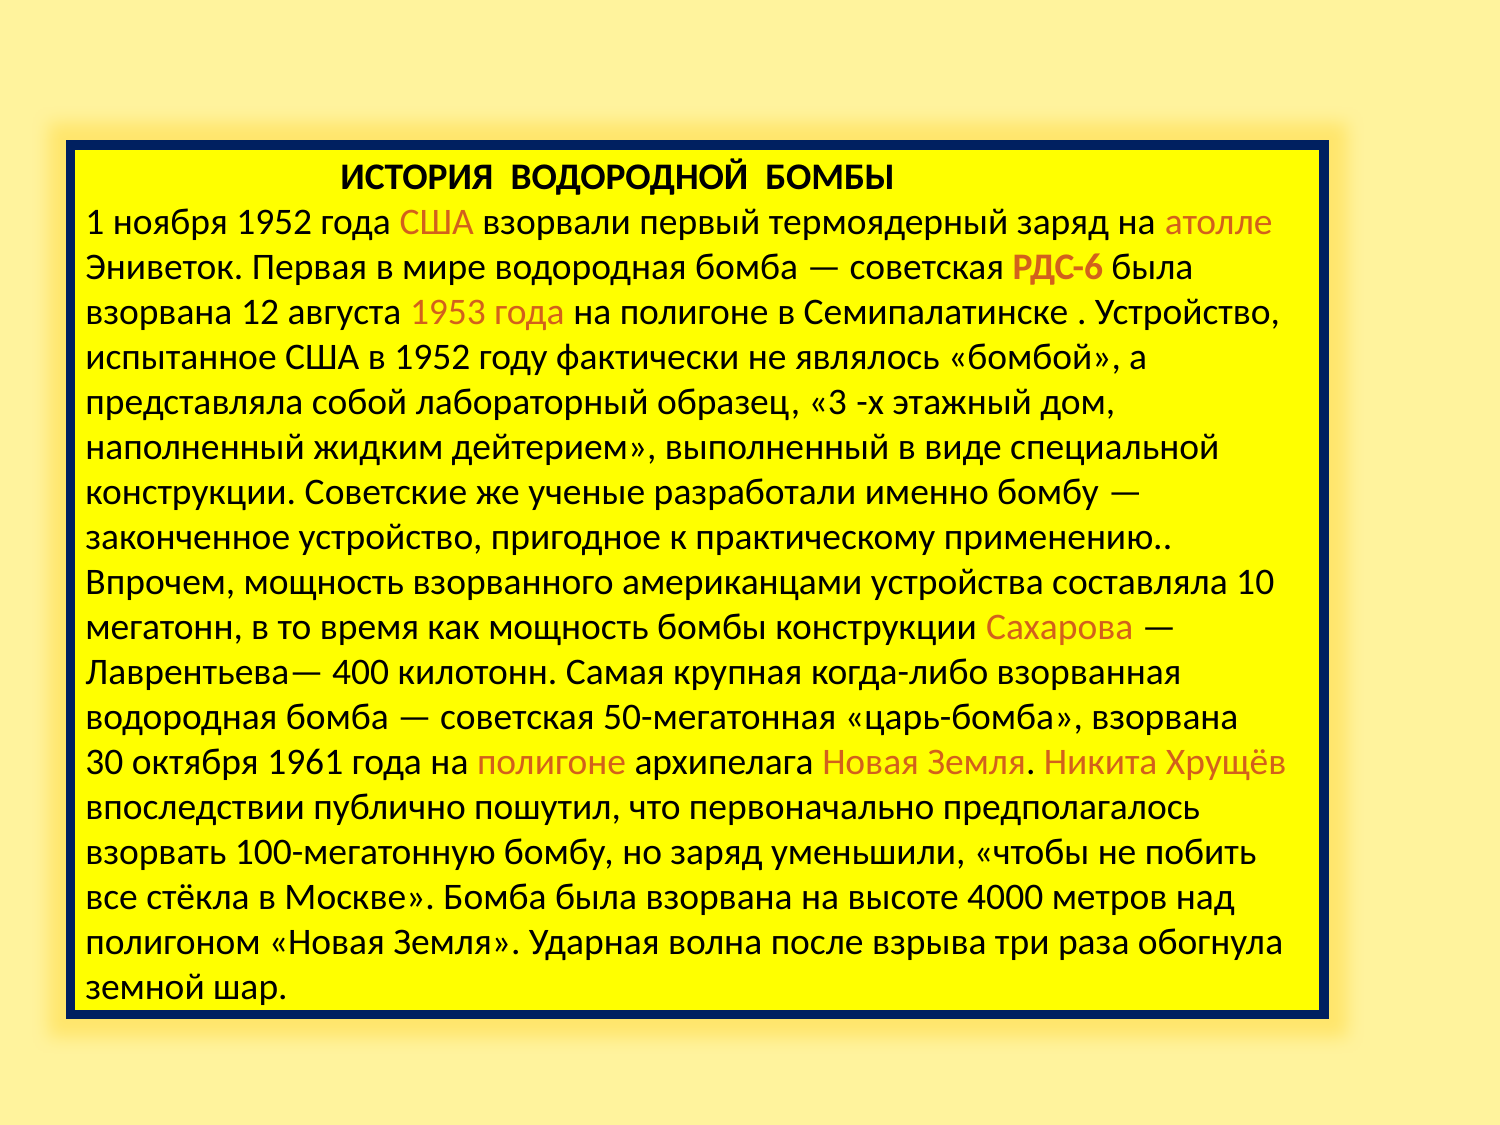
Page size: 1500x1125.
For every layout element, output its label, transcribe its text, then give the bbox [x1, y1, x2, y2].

text_box ИСТОРИЯ ВОДОРОДНОЙ БОМБЫ 1 ноября 1952 года США взорвали первый термоядерный заряд на атолле Эниветок. Первая в мире водородная бомба — советская РДС-6 была взорвана 12 августа 1953 года на полигоне в Семипалатинске . Устройство, испытанное США в 1952 году фактически не являлось «бомбой», а представляла собой лабораторный образец, «3 -х этажный дом, наполненный жидким дейтерием», выполненный в виде специальной конструкции. Советские же ученые разработали именно бомбу — законченное устройство, пригодное к практическому применению.. Впрочем, мощность взорванного американцами устройства составляла 10 мегатонн, в то время как мощность бомбы конструкции Сахарова — Лаврентьева— 400 килотонн. Самая крупная когда-либо взорванная водородная бомба — советская 50-мегатонная «царь-бомба», взорвана 30 октября 1961 года на полигоне архипелага Новая Земля. Никита Хрущёв впоследствии публично пошутил, что первоначально предполагалось взорвать 100-мегатонную бомбу, но заряд уменьшили, «чтобы не побить все стёкла в Москве». Бомба была взорвана на высоте 4000 метров над полигоном «Новая Земля». Ударная волна после взрыва три раза обогнула земной шар. [70, 144, 1325, 1015]
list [67, 142, 1328, 1018]
text_box H + H = H + H + 4 Мэв [52, 126, 1344, 1034]
table_cell Антинейтрино [45, 119, 1351, 1041]
text_box Число протонов в ядре равняется числу электронов в атомной оболочке, поэтому атом в целом электронейтрален. [33, 107, 1363, 1053]
text_box 9.Биологическое действие радиации. Поглощенная доза излучения [61, 135, 1335, 1025]
